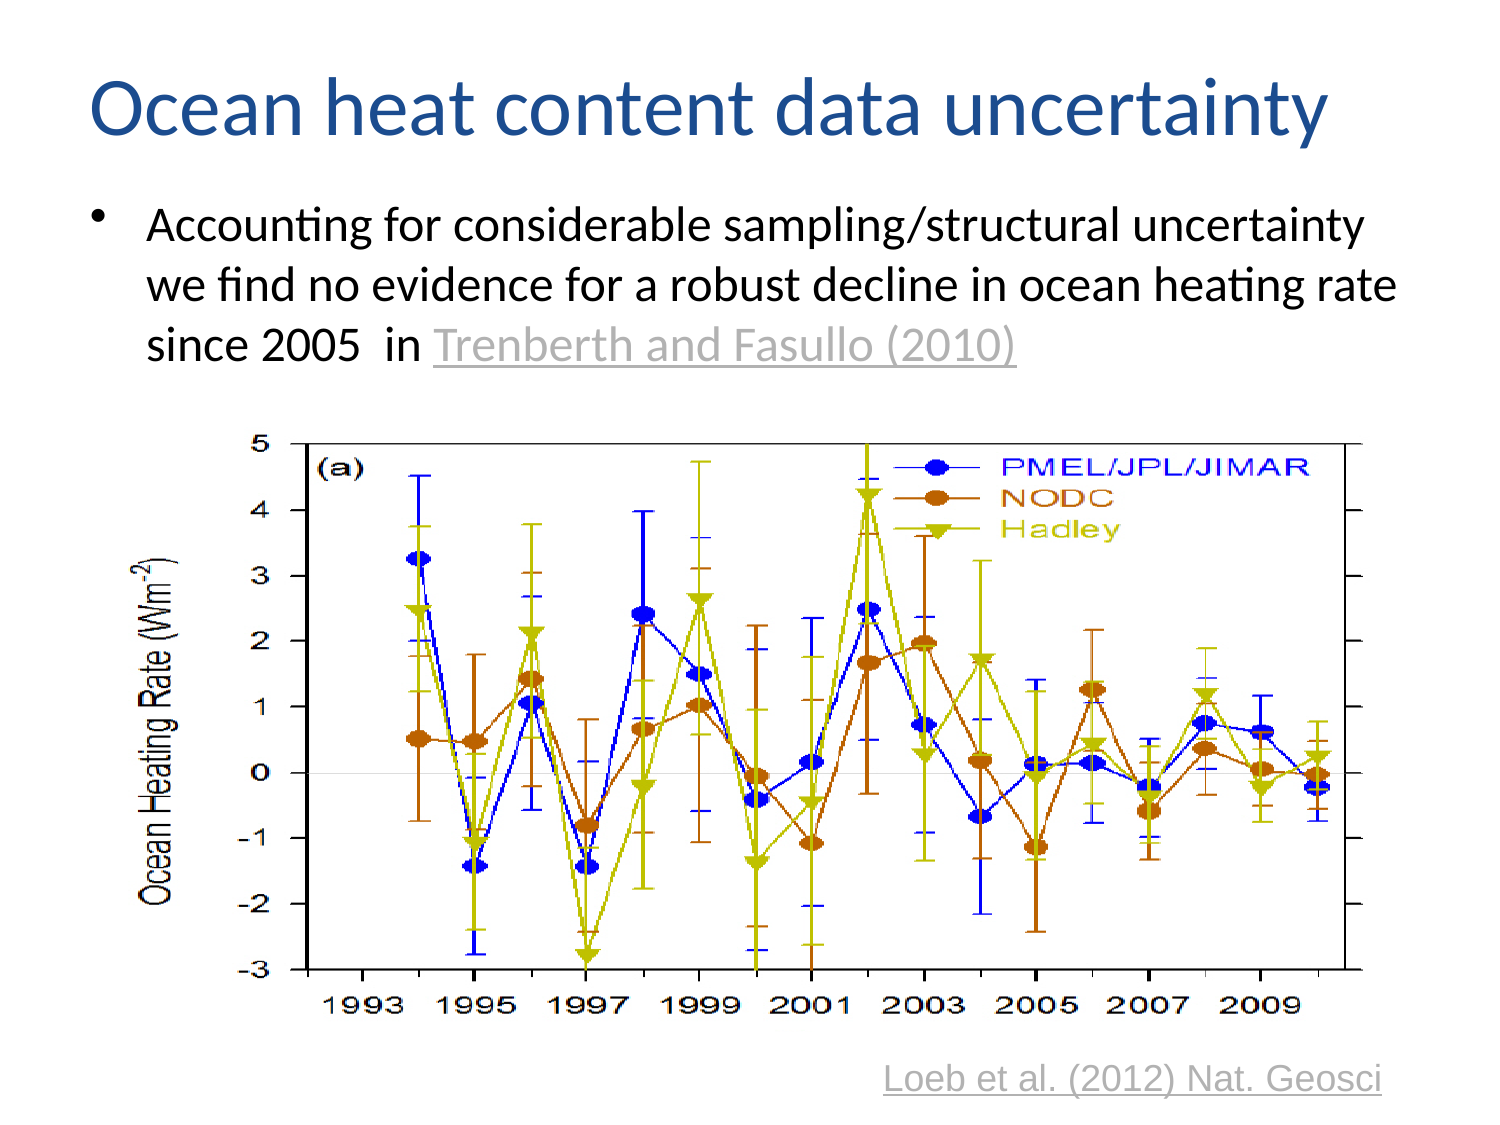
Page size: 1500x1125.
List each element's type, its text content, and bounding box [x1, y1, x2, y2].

picture [64, 420, 1400, 1032]
list Accounting for considerable sampling/structural uncertainty we find no evidence for a robust decline in ocean heating rate since 2005 in Trenberth and Fasullo (2010) [75, 184, 1425, 927]
text_box Loeb et al. (2012) Nat. Geosci [868, 1046, 1436, 1107]
title Ocean heat content data uncertainty [75, 45, 1425, 184]
